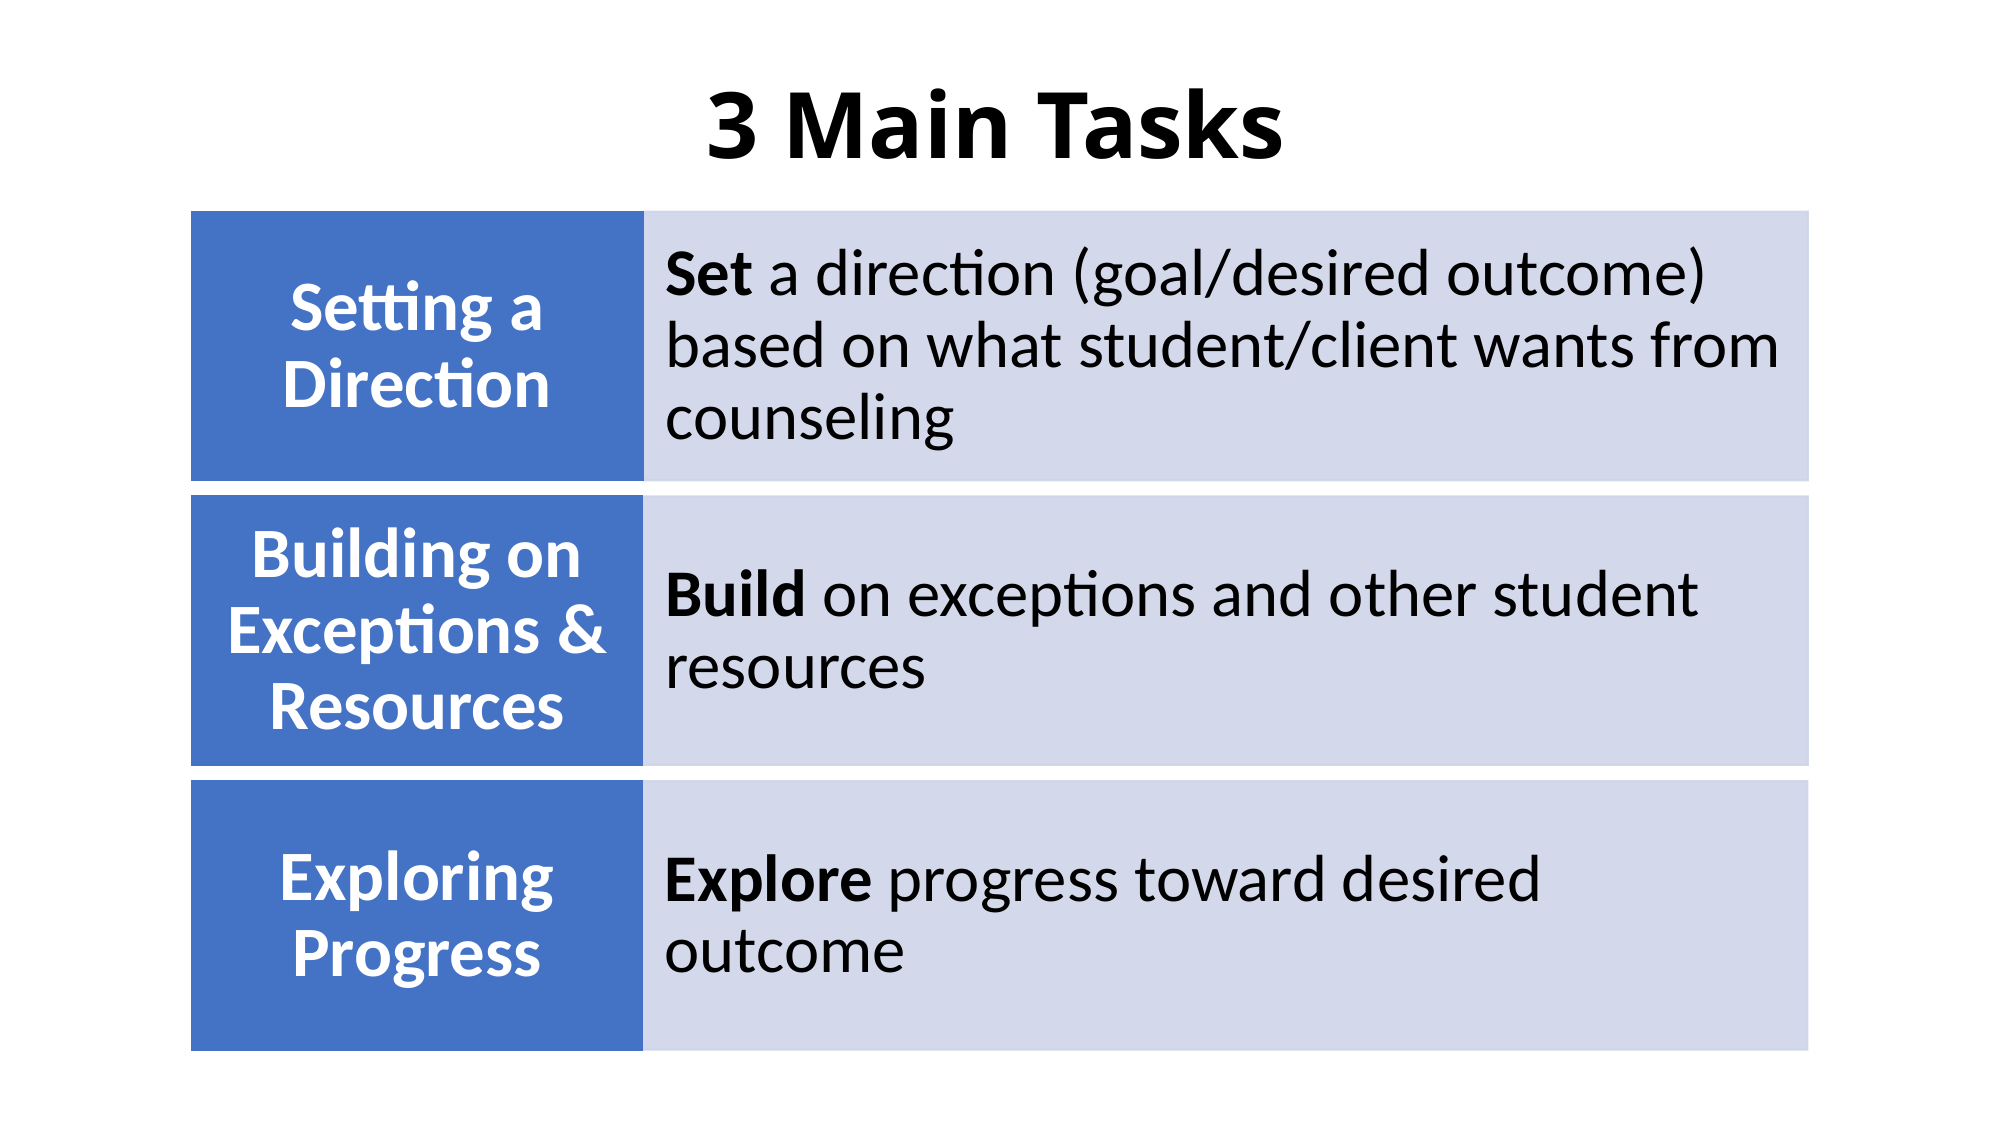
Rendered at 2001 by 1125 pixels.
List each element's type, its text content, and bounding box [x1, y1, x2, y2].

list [192, 211, 1808, 1050]
title 3 Main Tasks [192, 47, 1800, 211]
